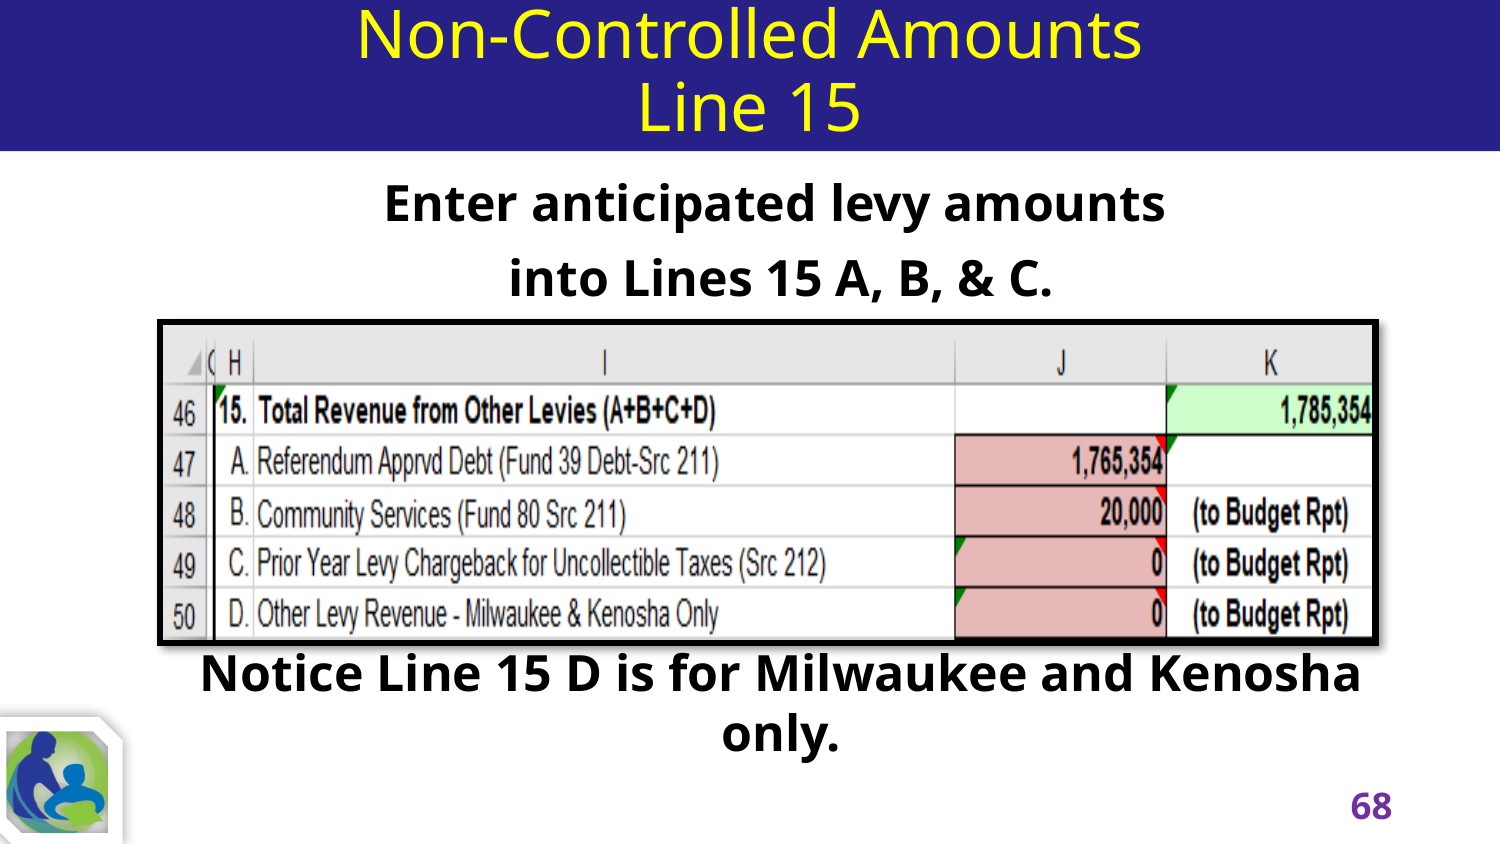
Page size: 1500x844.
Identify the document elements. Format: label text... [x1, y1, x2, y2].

title Non-Controlled Amounts Line 15 [0, 7, 1500, 140]
picture [163, 325, 1373, 641]
picture [7, 732, 108, 833]
text_box Enter anticipated levy amounts into Lines 15 A, B, & C. Notice Line 15 D is for Milwaukee and Kenosha only. [184, 163, 1379, 318]
text_box Enter anticipated levy amounts into Lines 15 A, B, & C. Notice Line 15 D is for Milwaukee and Kenosha only. [184, 656, 1379, 769]
slide_number 68 [1286, 775, 1457, 828]
